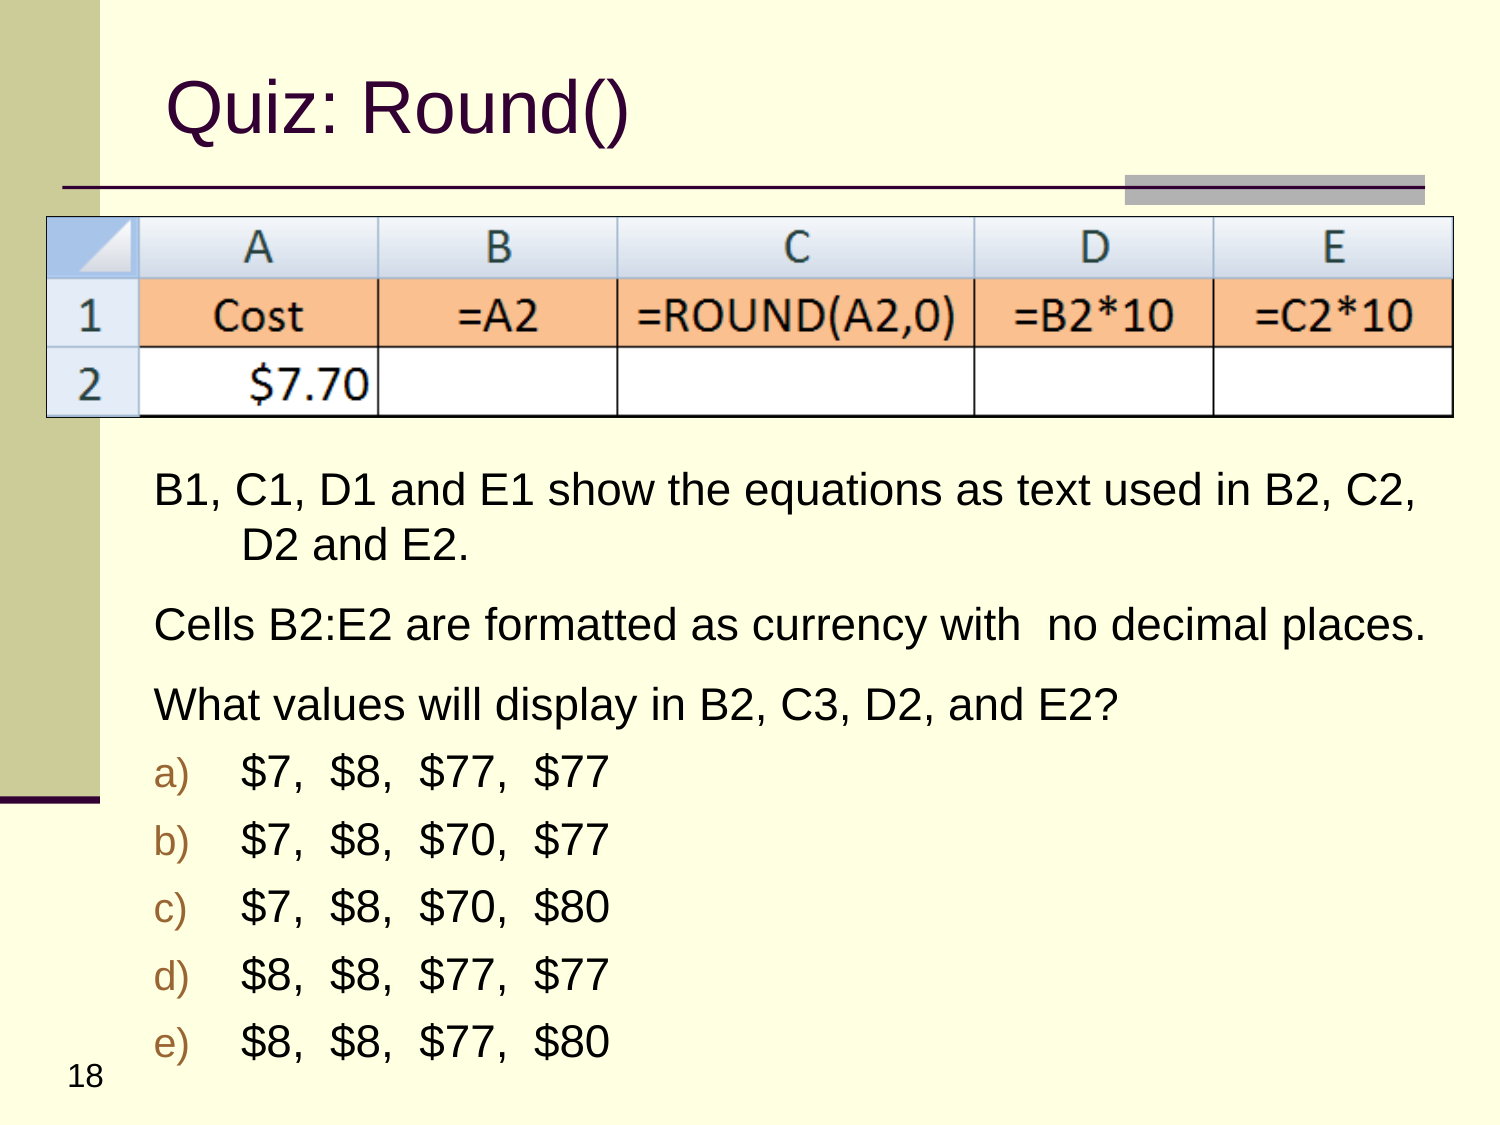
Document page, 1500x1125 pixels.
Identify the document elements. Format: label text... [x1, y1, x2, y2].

slide_number 18 [31, 1046, 140, 1097]
title Quiz: Round() [149, 45, 1426, 163]
text_box B1, C1, D1 and E1 show the equations as text used in B2, C2, D2 and E2. Cells B2:E2 are formatted as currency with no decimal places. What values will display in B2, C3, D2, and E2? $7, $8, $77, $77 $7, $8, $70, $77 $7, $8, $70, $80 $8, $8, $77, $77 $8, $8, $77, $80 [138, 452, 1446, 1083]
picture [46, 215, 1454, 418]
